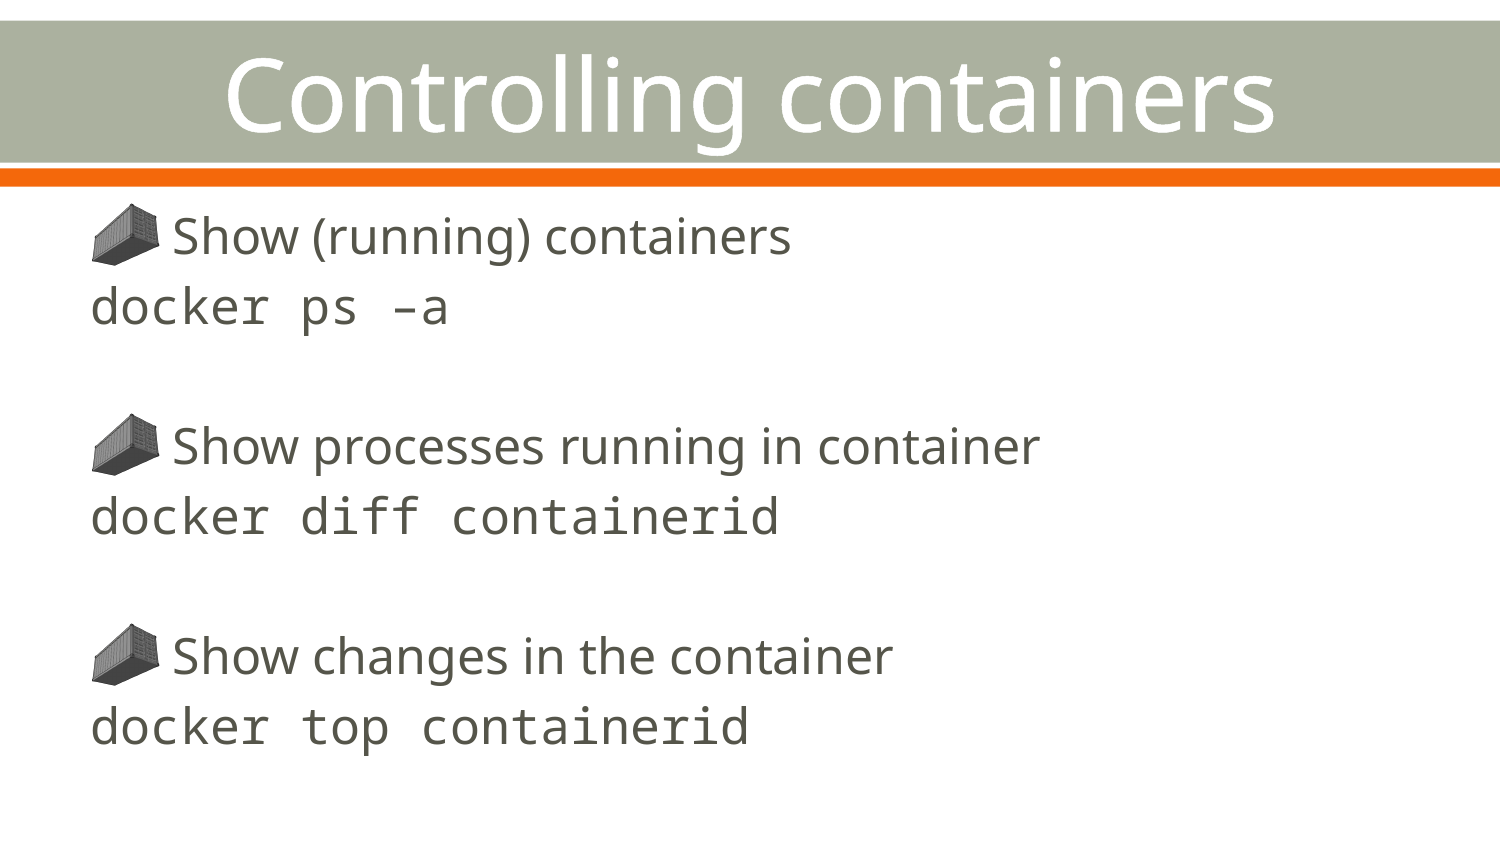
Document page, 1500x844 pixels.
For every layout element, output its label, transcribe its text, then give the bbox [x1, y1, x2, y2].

picture [90, 199, 161, 270]
picture [90, 409, 161, 480]
title Controlling containers [75, 22, 1425, 160]
list Show (running) containers docker ps –a Show processes running in container docker diff containerid Show changes in the container docker top containerid [75, 196, 1425, 844]
picture [90, 619, 161, 690]
